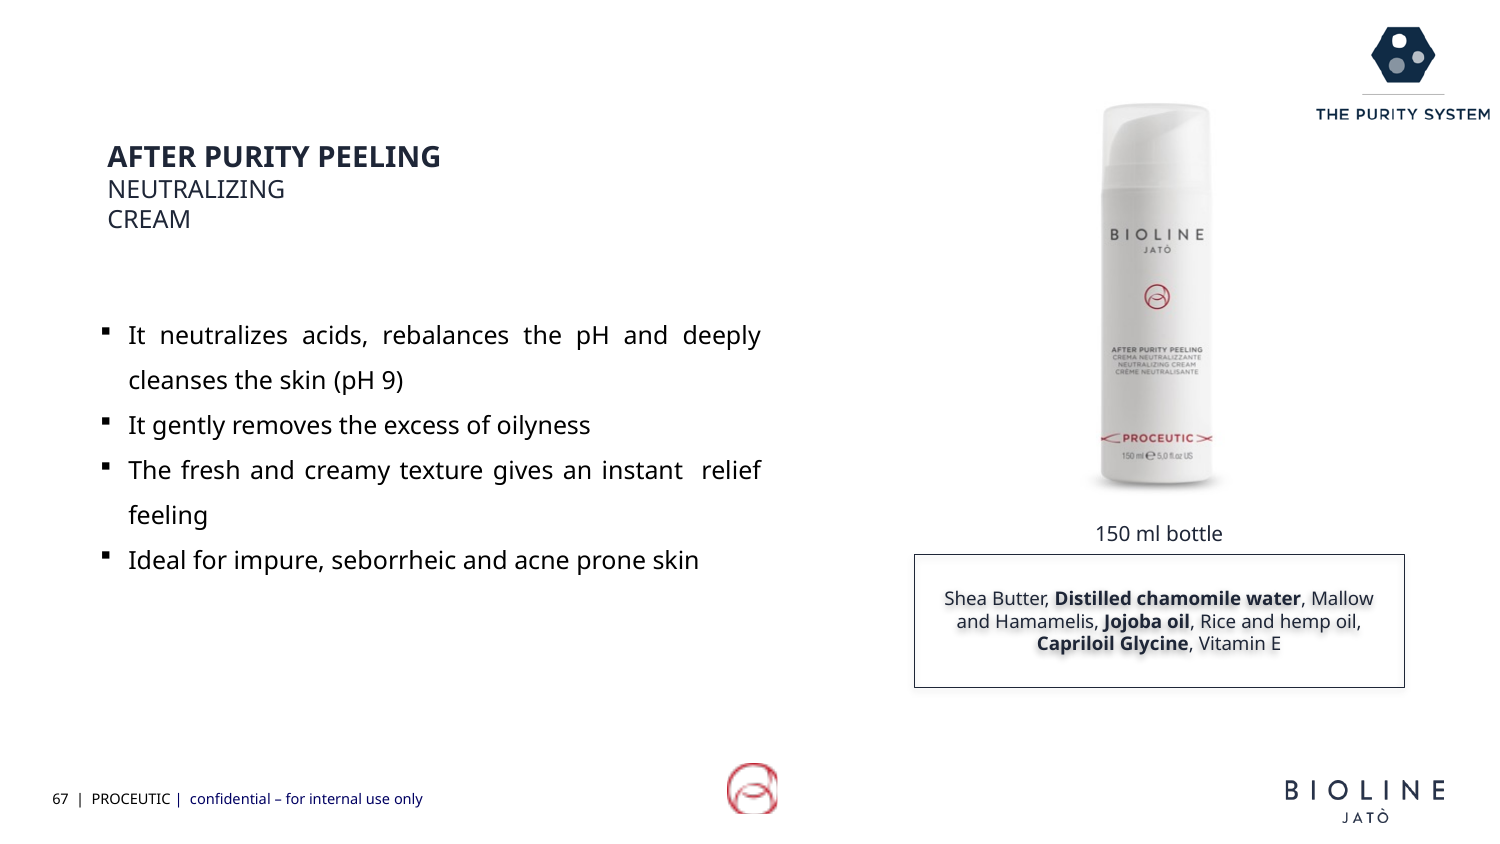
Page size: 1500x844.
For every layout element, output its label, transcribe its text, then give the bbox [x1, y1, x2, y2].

text_box AFTER PURITY PEELING NEUTRALIZING CREAM [92, 131, 517, 291]
picture [1064, 77, 1258, 522]
text_box 150 ml bottle [946, 488, 1372, 552]
text_box It neutralizes acids, rebalances the pH and deeply cleanses the skin (pH 9) It gently removes the excess of oilyness The fresh and creamy texture gives an instant relief feeling Ideal for impure, seborrheic and acne prone skin [92, 297, 770, 582]
picture [1305, 0, 1500, 130]
text_box Shea Butter, Distilled chamomile water, Mallow and Hamamelis, Jojoba oil, Rice and hemp oil, Capriloil Glycine, Vitamin E [913, 554, 1405, 688]
